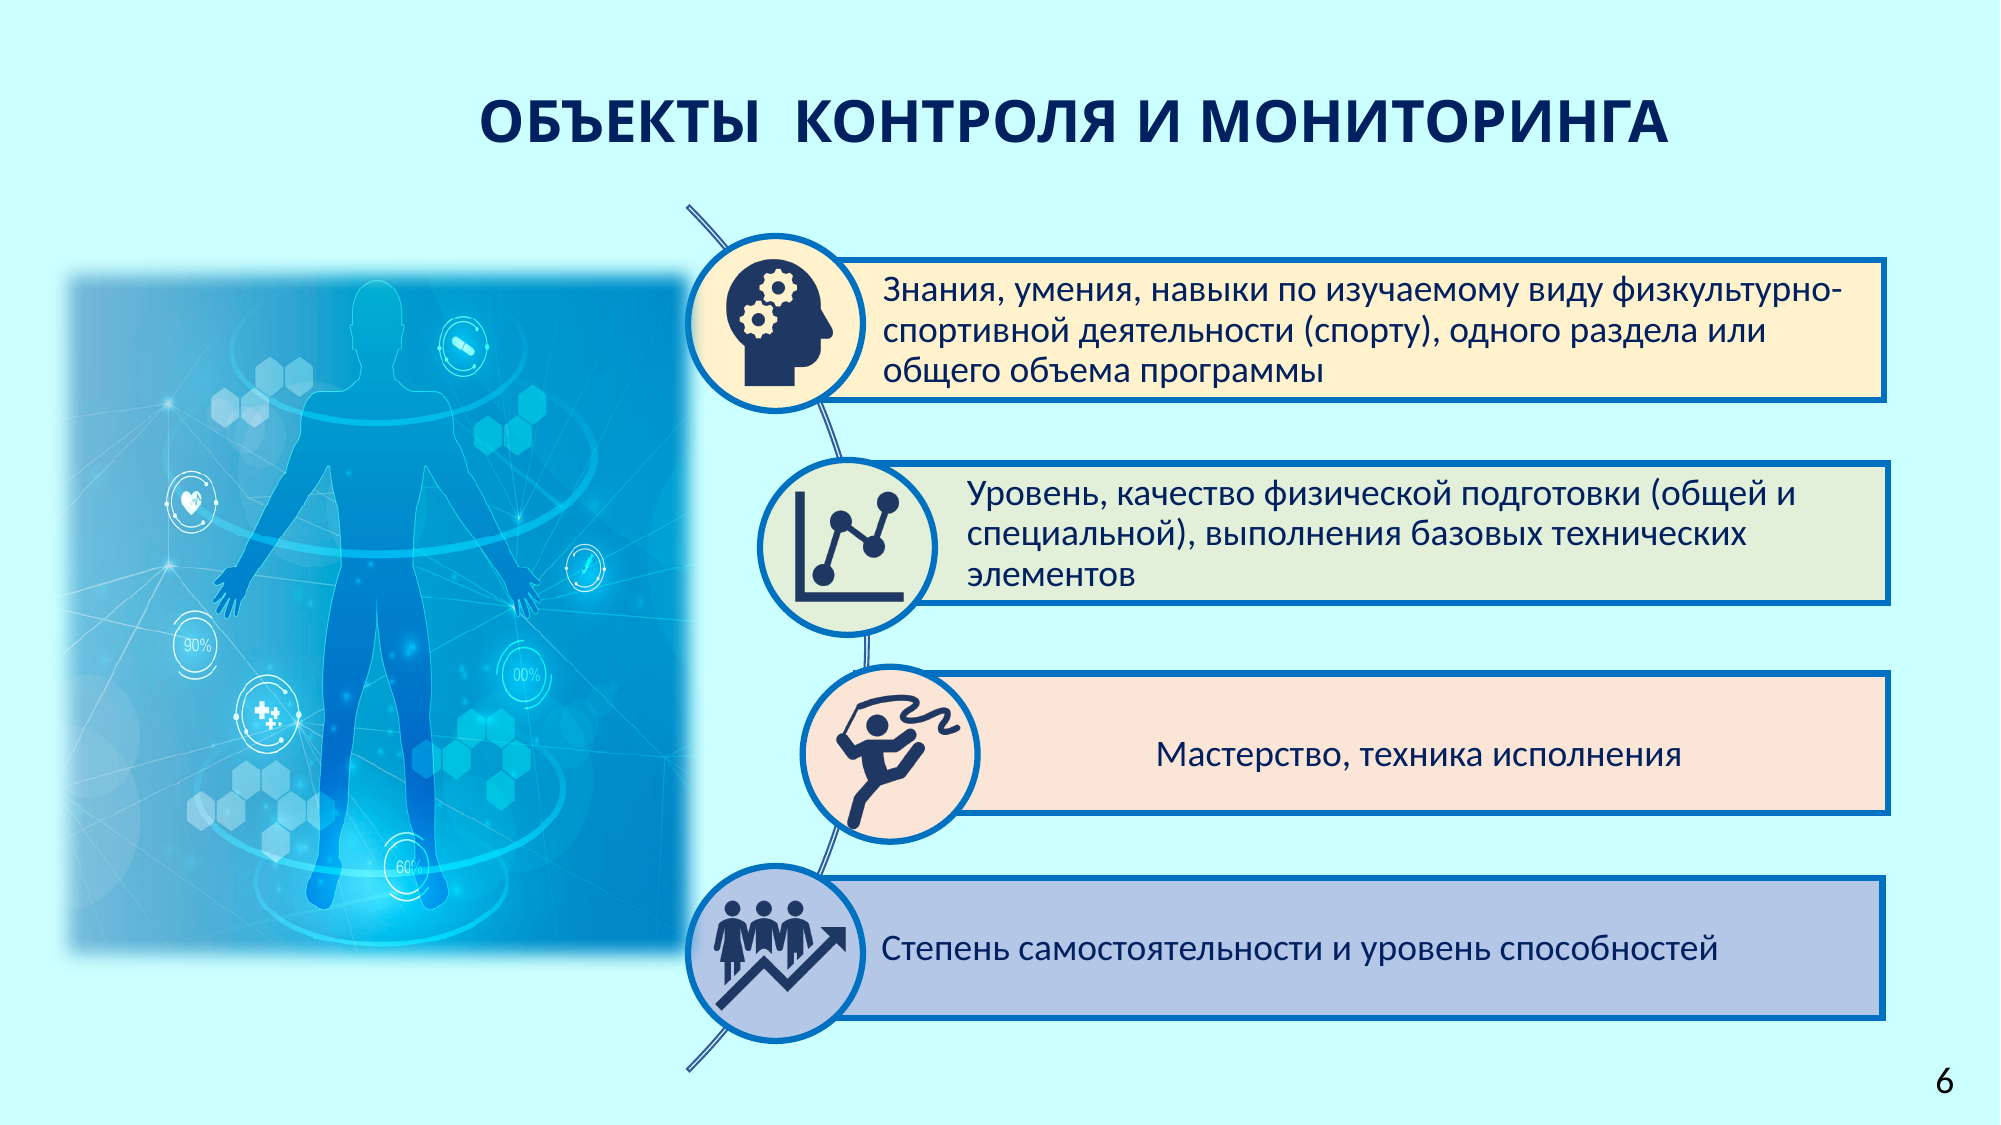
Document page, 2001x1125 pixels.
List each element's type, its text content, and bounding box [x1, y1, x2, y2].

picture [822, 686, 973, 837]
title ОБЪЕКТЫ КОНТРОЛЯ И МОНИТОРИНГА [463, 15, 2000, 233]
picture [773, 471, 924, 622]
text_box 6 [1920, 1049, 1970, 1109]
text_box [672, 183, 1901, 1094]
picture [49, 250, 855, 1028]
